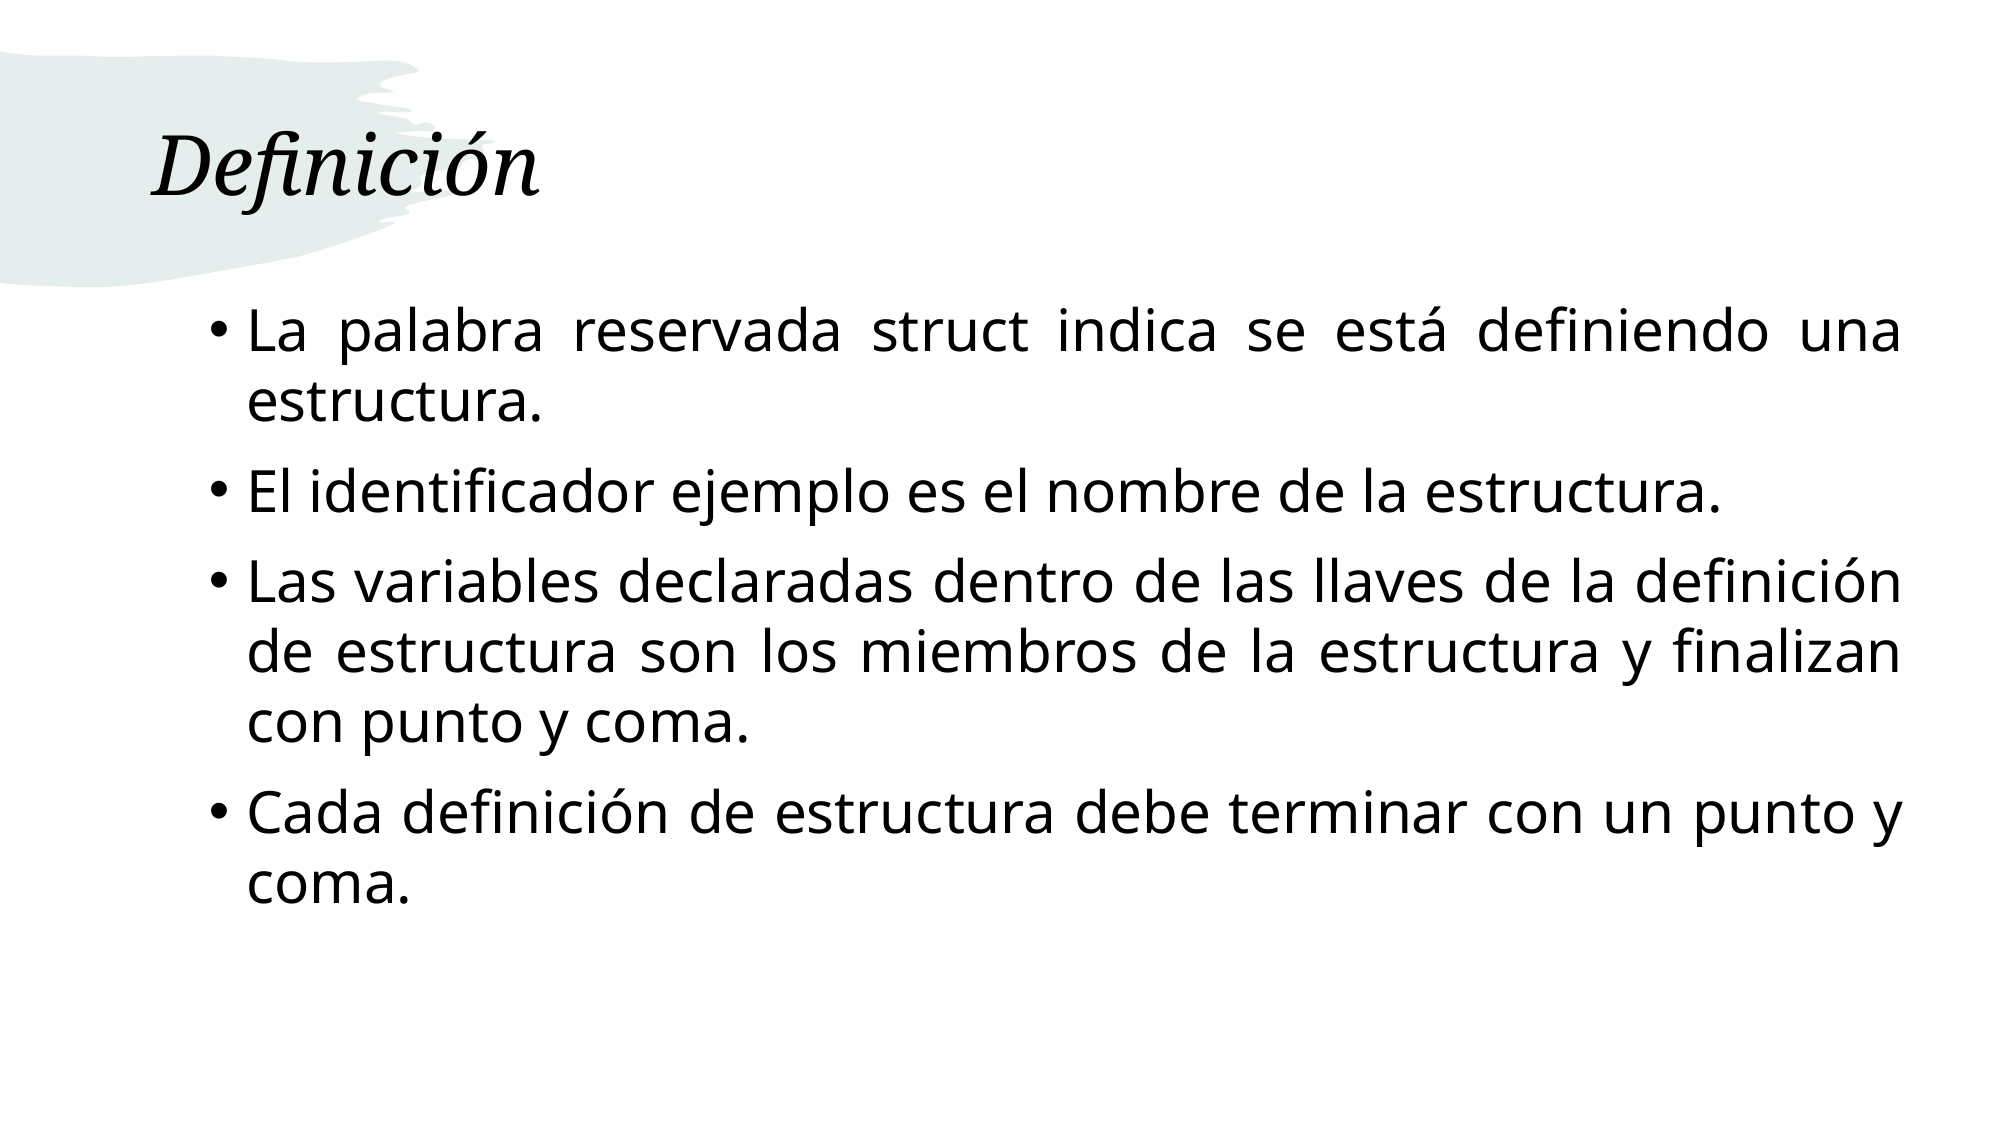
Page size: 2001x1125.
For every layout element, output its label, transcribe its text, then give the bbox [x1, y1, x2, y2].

title Definición [137, 59, 1863, 278]
list La palabra reservada struct indica se está definiendo una estructura. El identificador ejemplo es el nombre de la estructura. Las variables declaradas dentro de las llaves de la definición de estructura son los miembros de la estructura y finalizan con punto y coma. Cada definición de estructura debe terminar con un punto y coma. [193, 285, 1919, 1125]
